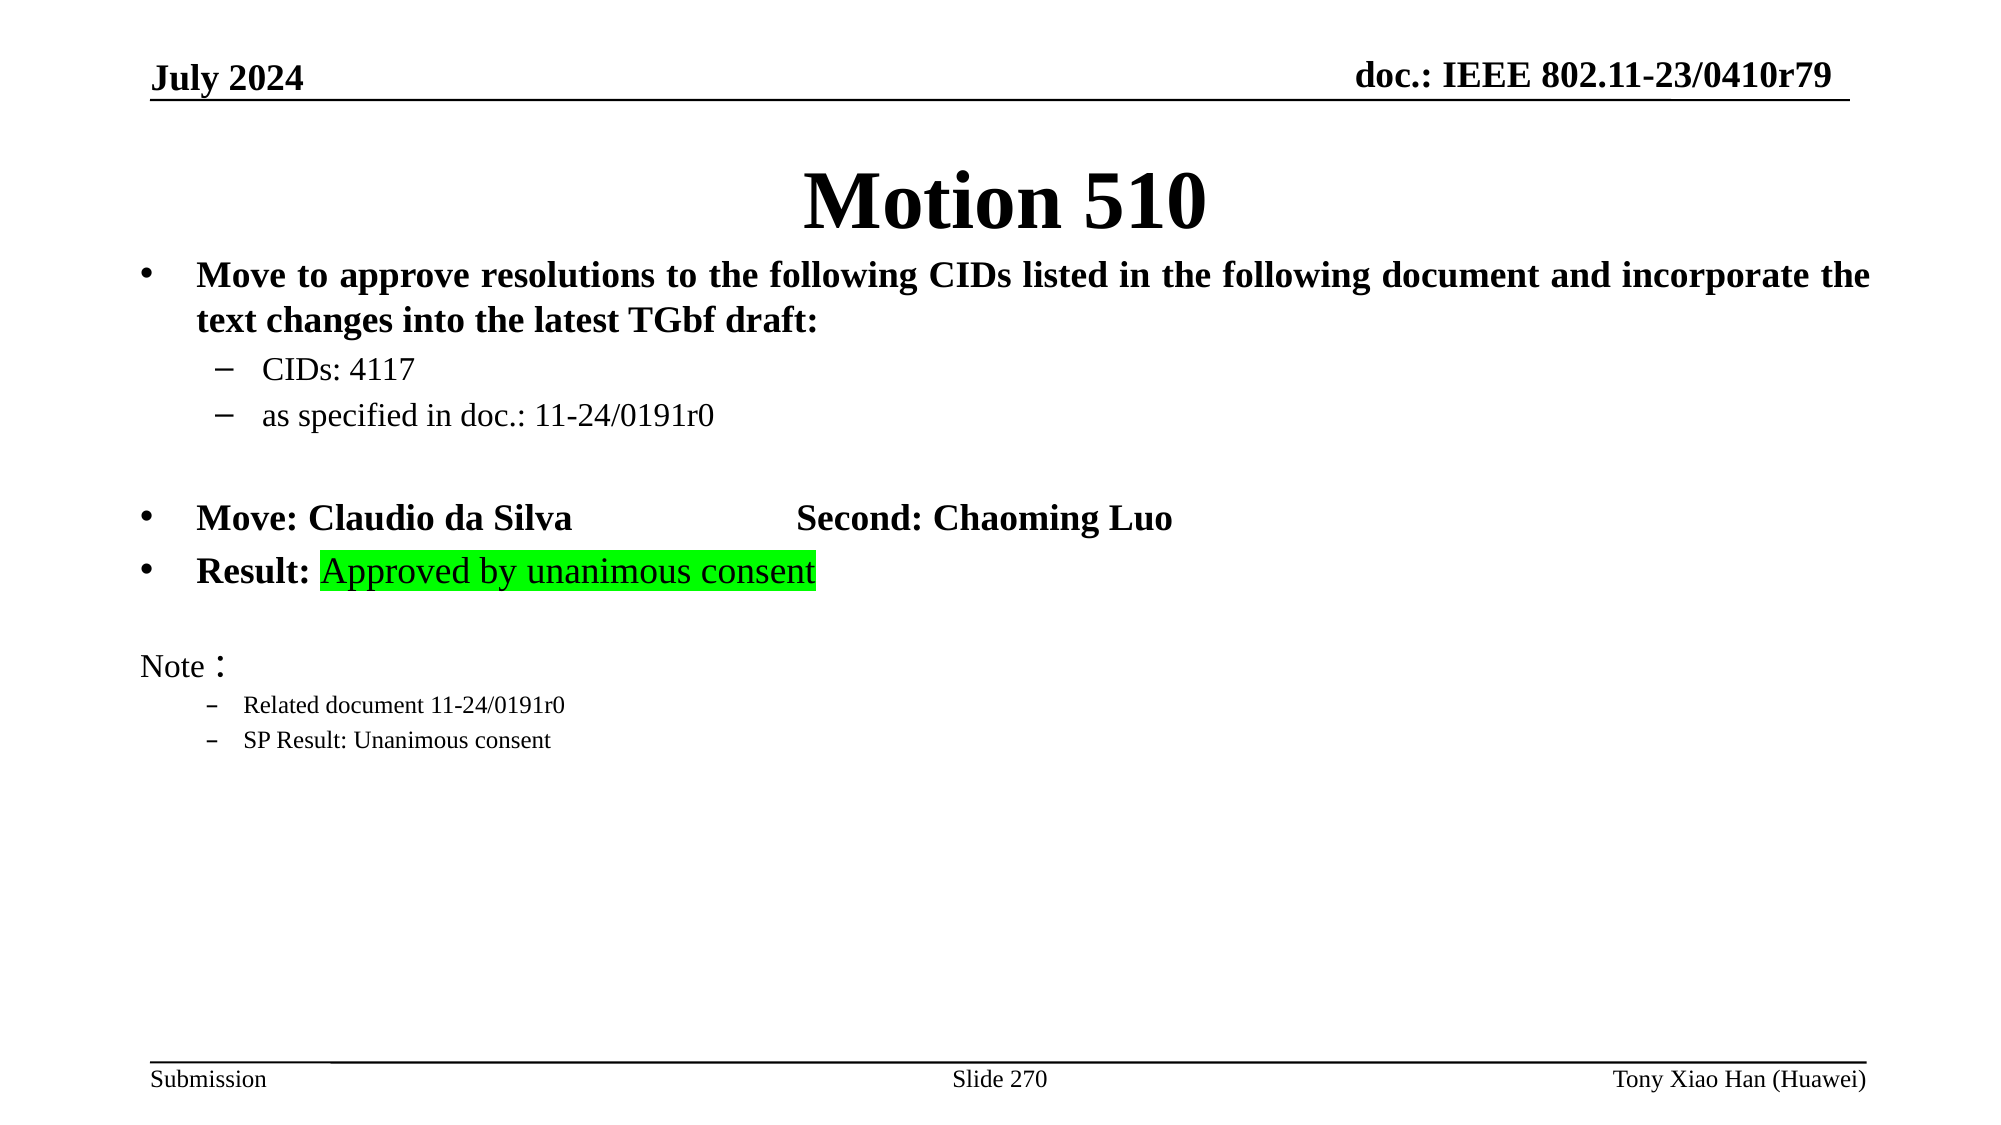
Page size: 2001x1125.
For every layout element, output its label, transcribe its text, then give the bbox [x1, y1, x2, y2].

text_box Motion 510 [368, 137, 1644, 212]
text_box Move to approve resolutions to the following CIDs listed in the following document and incorporate the text changes into the latest TGbf draft: CIDs: 4117 as specified in doc.: 11-24/0191r0 Move: Claudio da Silva Second: Chaoming Luo Result: Approved by unanimous consent Note： Related document 11-24/0191r0 SP Result: Unanimous consent [125, 212, 1888, 988]
